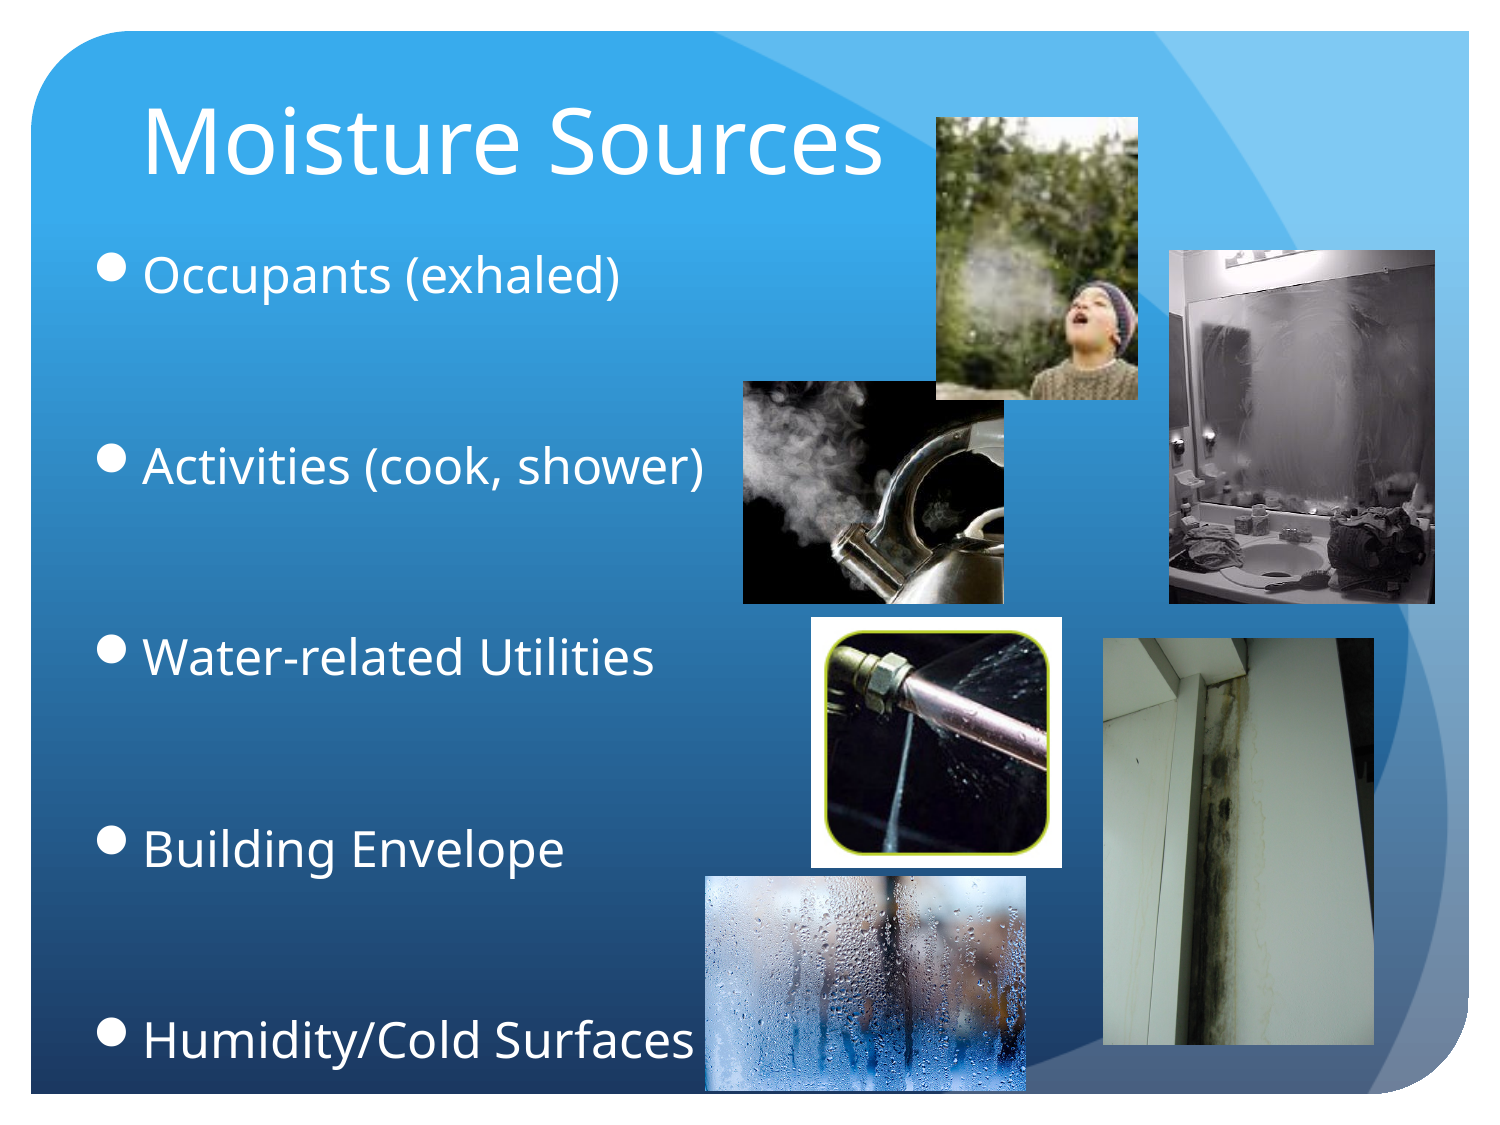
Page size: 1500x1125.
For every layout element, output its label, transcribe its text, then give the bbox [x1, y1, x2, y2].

list Occupants (exhaled) Activities (cook, shower) Water-related Utilities Building Envelope Humidity/Cold Surfaces [77, 235, 837, 1100]
picture [24, 30, 1473, 1094]
text_box Moisture Sources [124, 12, 1400, 200]
